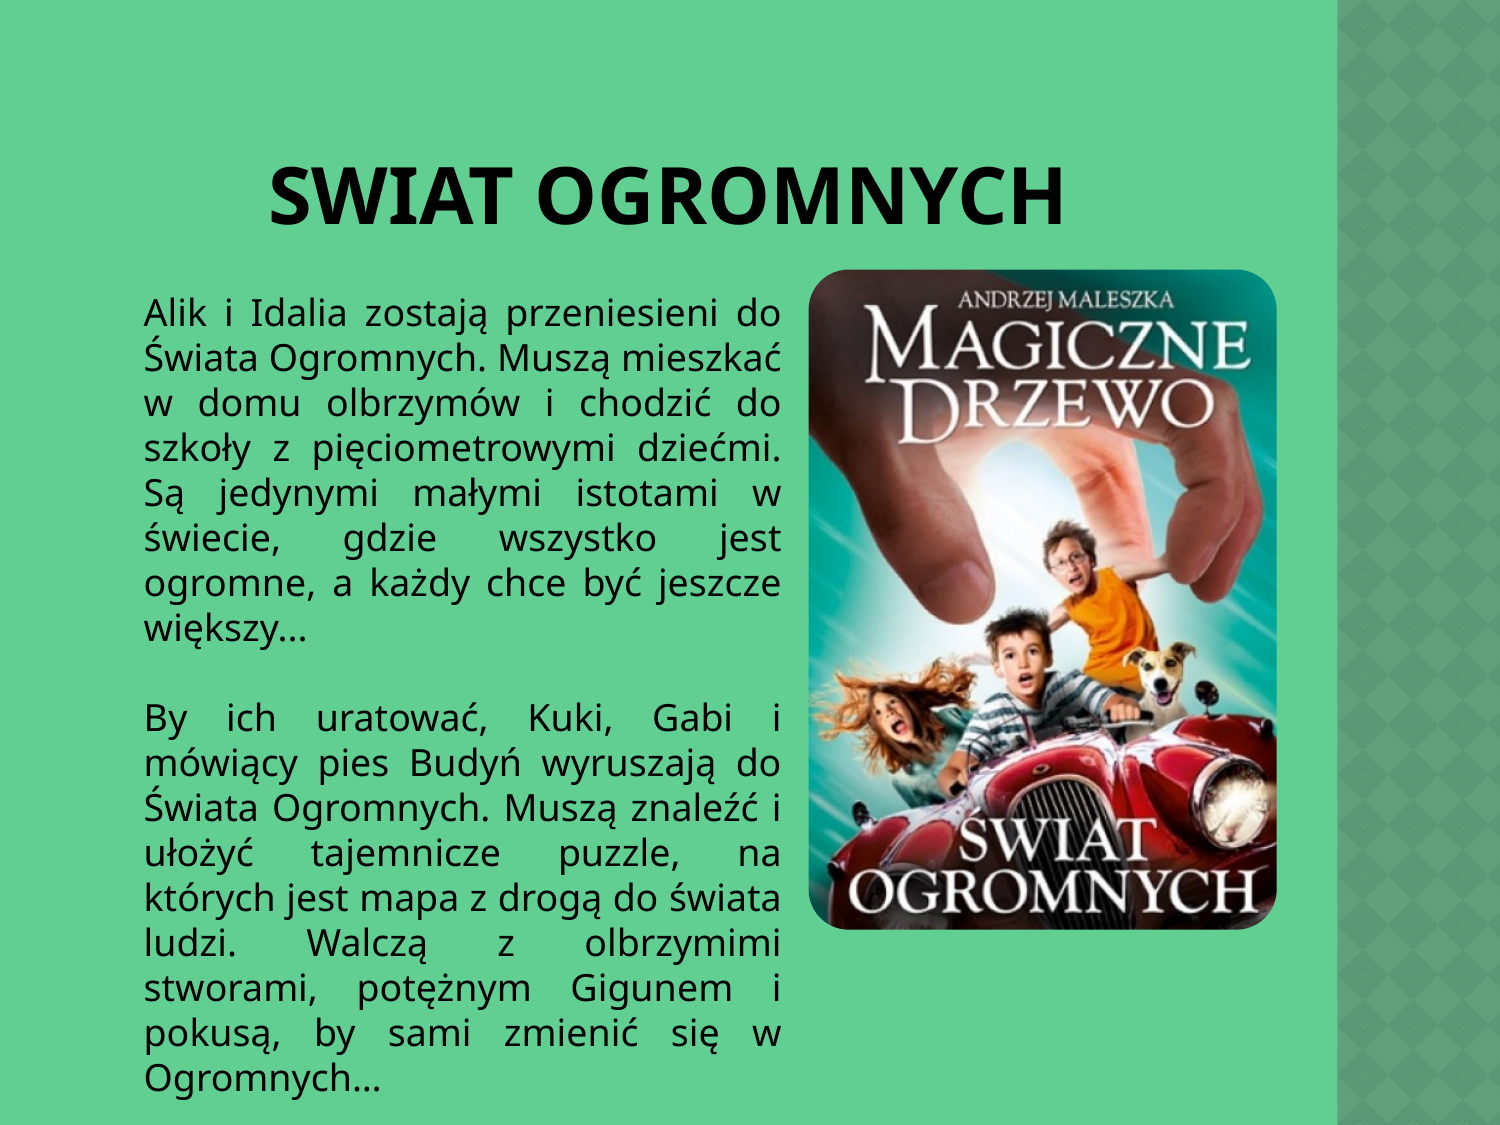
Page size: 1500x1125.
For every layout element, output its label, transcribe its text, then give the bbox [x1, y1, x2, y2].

title SWIAT OGROMNYCH [75, 52, 1263, 240]
text_box Alik i Idalia zostają przeniesieni do Świata Ogromnych. Muszą mieszkać w domu olbrzymów i chodzić do szkoły z pięciometrowymi dziećmi. Są jedynymi małymi istotami w świecie, gdzie wszystko jest ogromne, a każdy chce być jeszcze większy... By ich uratować, Kuki, Gabi i mówiący pies Budyń wyruszają do Świata Ogromnych. Muszą znaleźć i ułożyć tajemnicze puzzle, na których jest mapa z drogą do świata ludzi. Walczą z olbrzymimi stworami, potężnym Gigunem i pokusą, by sami zmienić się w Ogromnych… [128, 281, 797, 1106]
picture [808, 269, 1278, 931]
